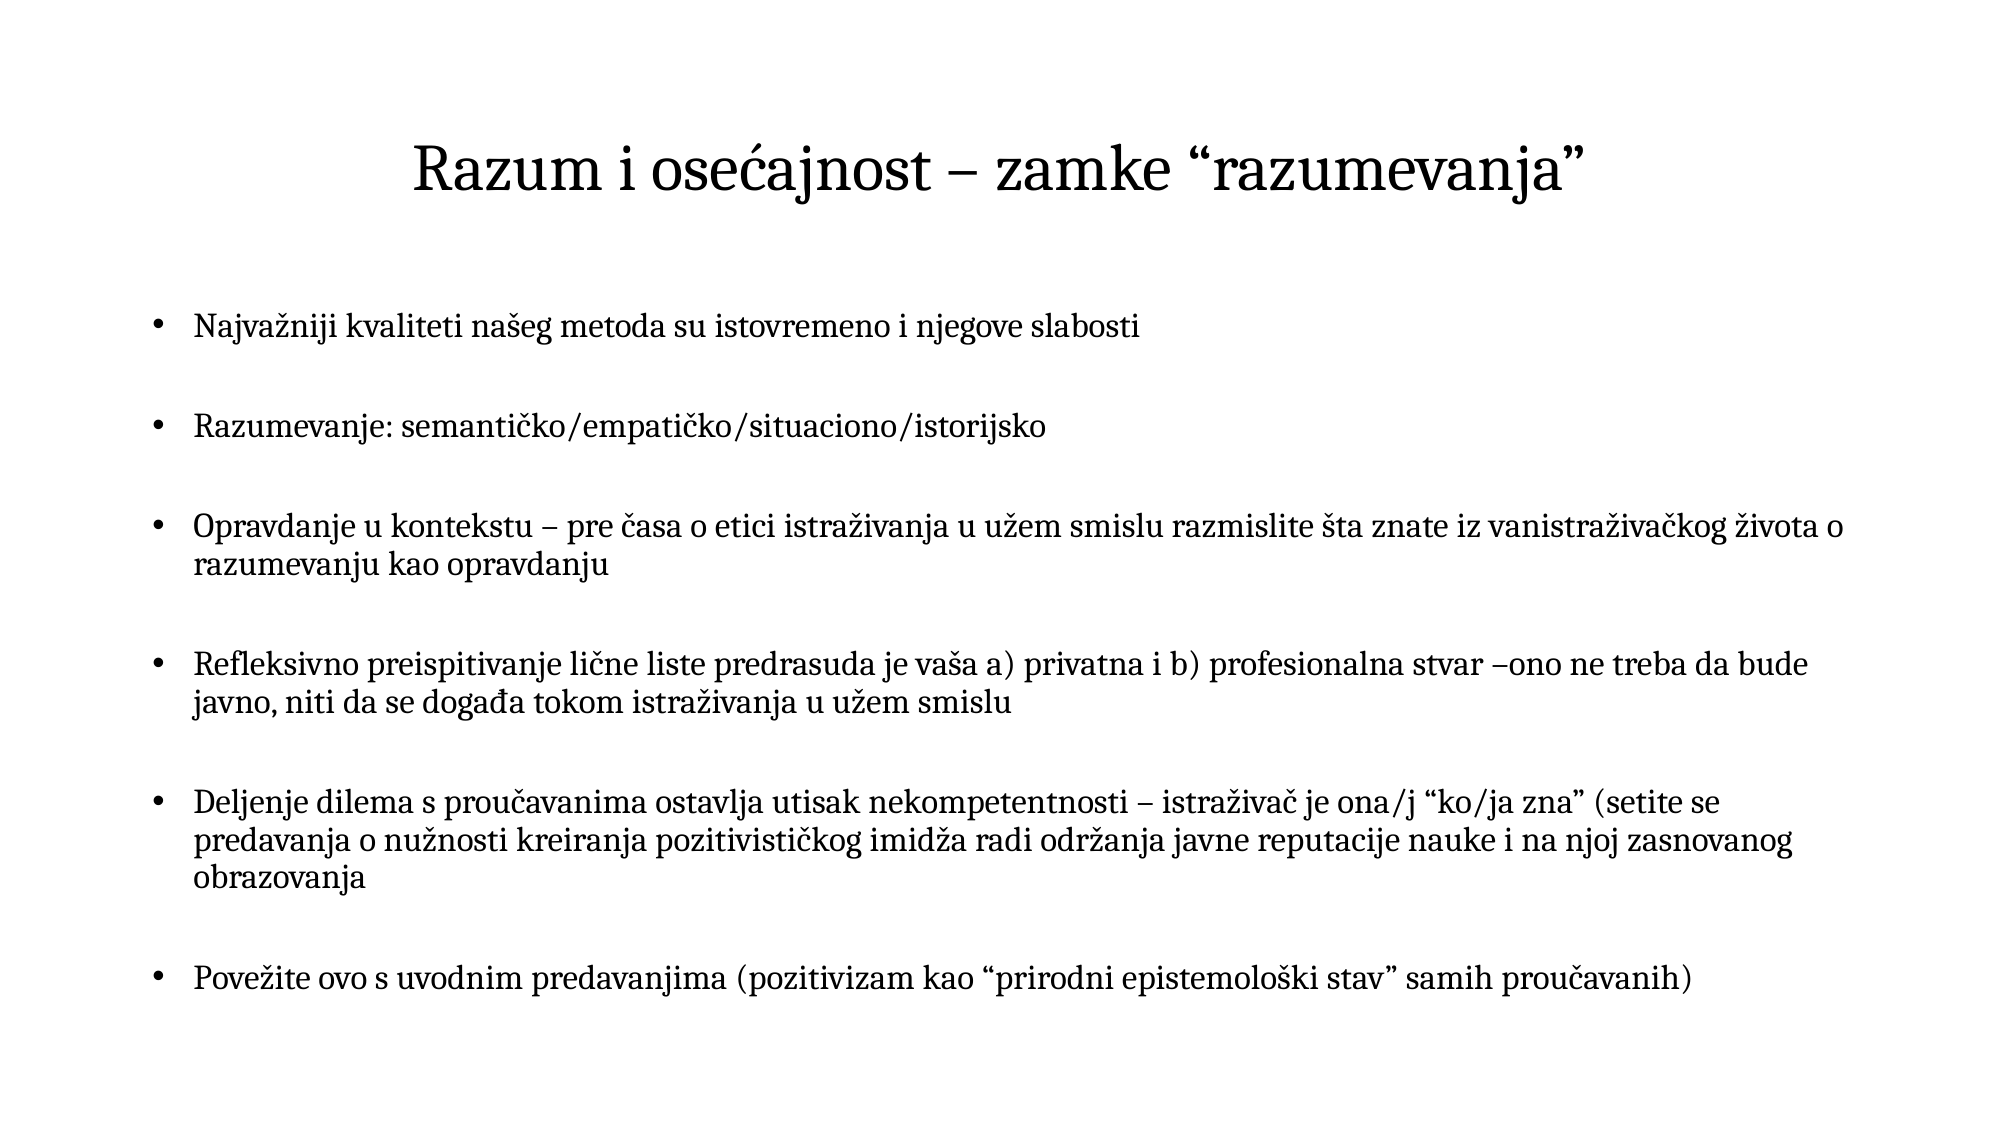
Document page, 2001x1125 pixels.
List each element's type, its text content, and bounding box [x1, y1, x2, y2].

title Razum i osećajnost – zamke “razumevanja” [137, 59, 1863, 278]
list Najvažniji kvaliteti našeg metoda su istovremeno i njegove slabosti Razumevanje: semantičko/empatičko/situaciono/istorijsko Opravdanje u kontekstu – pre časa o etici istraživanja u užem smislu razmislite šta znate iz vanistraživačkog života o razumevanju kao opravdanju Refleksivno preispitivanje lične liste predrasuda je vaša a) privatna i b) profesionalna stvar –ono ne treba da bude javno, niti da se događa tokom istraživanja u užem smislu Deljenje dilema s proučavanima ostavlja utisak nekompetentnosti – istraživač je ona/j “ko/ja zna” (setite se predavanja o nužnosti kreiranja pozitivističkog imidža radi održanja javne reputacije nauke i na njoj zasnovanog obrazovanja Povežite ovo s uvodnim predavanjima (pozitivizam kao “prirodni epistemološki stav” samih proučavanih) [137, 299, 1863, 1014]
